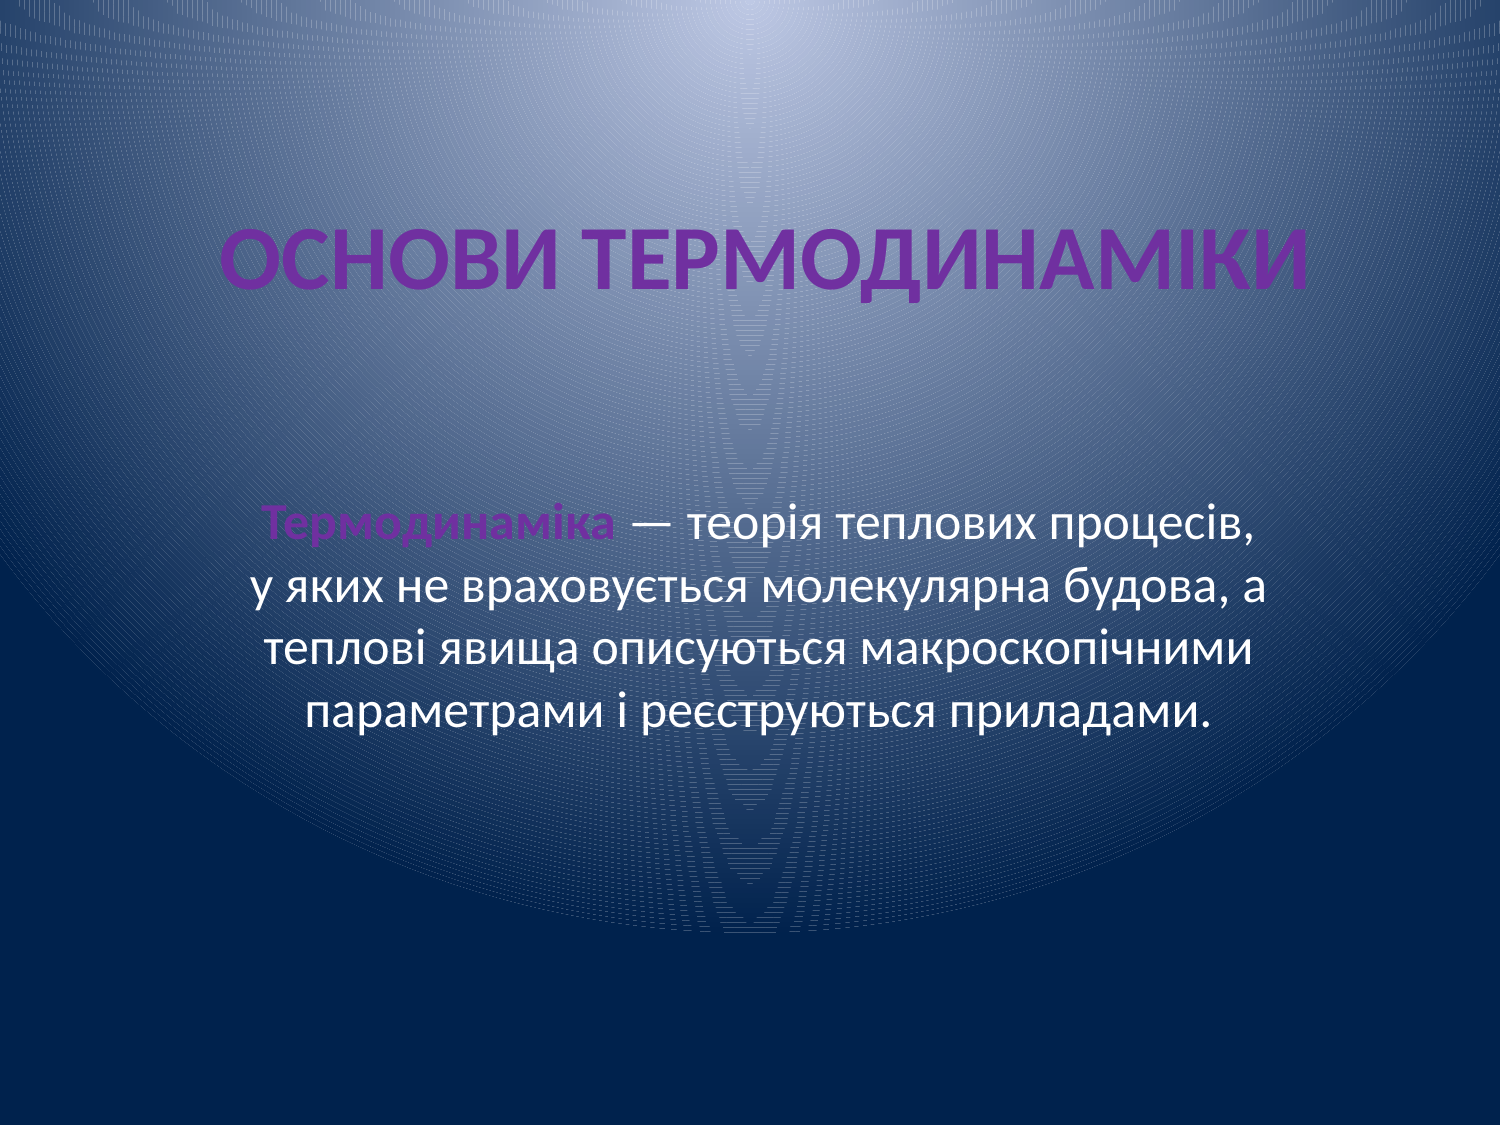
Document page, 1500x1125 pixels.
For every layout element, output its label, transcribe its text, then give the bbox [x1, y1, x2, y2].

title основи термодинаміки [128, 187, 1404, 429]
subtitle Термодинаміка — теорія теплових процесів, у яких не враховується молекулярна будова, а теплові явища описуються макроскопічними параметрами і реєструються приладами. [234, 480, 1285, 768]
